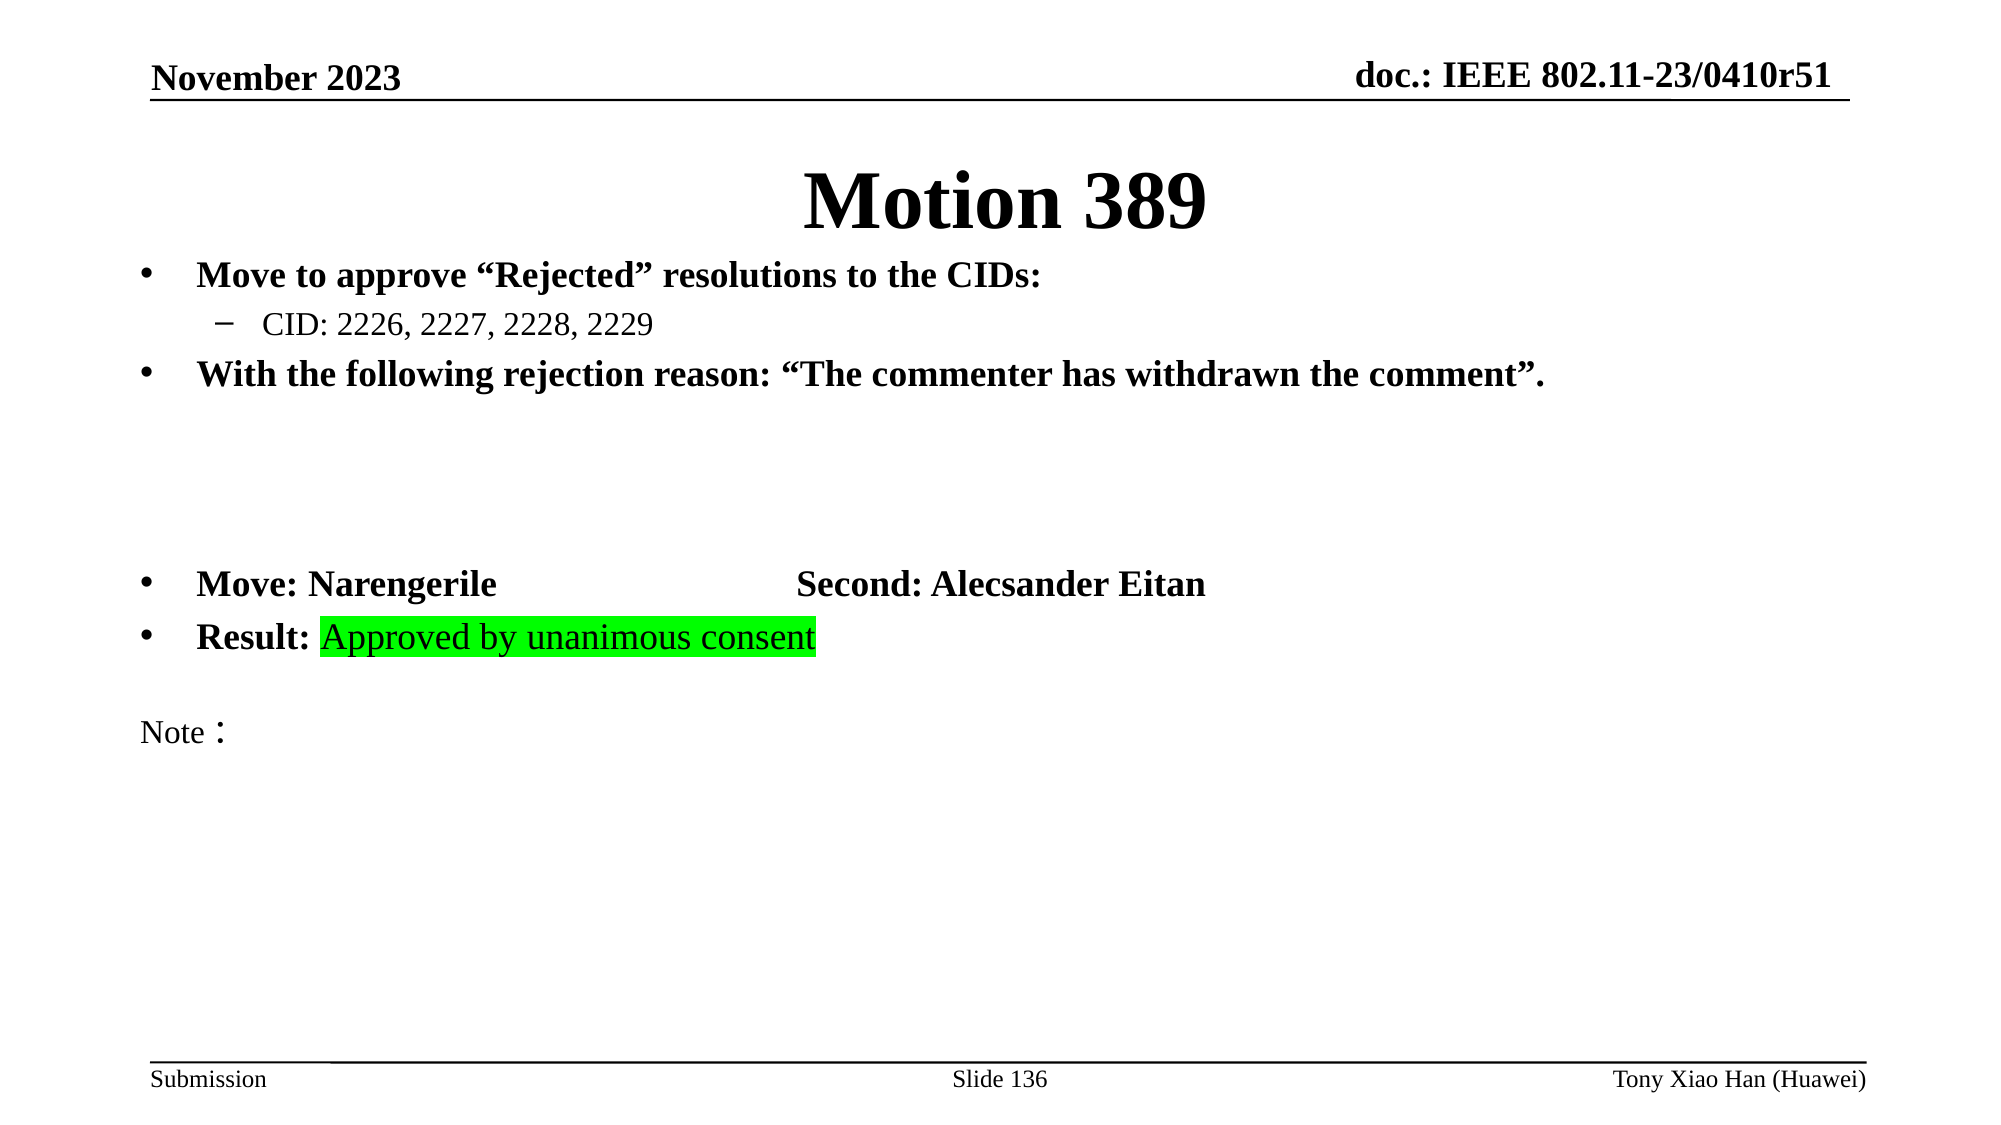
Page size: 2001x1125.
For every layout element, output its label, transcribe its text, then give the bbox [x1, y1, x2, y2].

text_box Move to approve “Rejected” resolutions to the CIDs: CID: 2226, 2227, 2228, 2229 With the following rejection reason: “The commenter has withdrawn the comment”. Move: Narengerile Second: Alecsander Eitan Result: Approved by unanimous consent Note： [125, 212, 1888, 900]
text_box Motion 389 [368, 137, 1644, 212]
